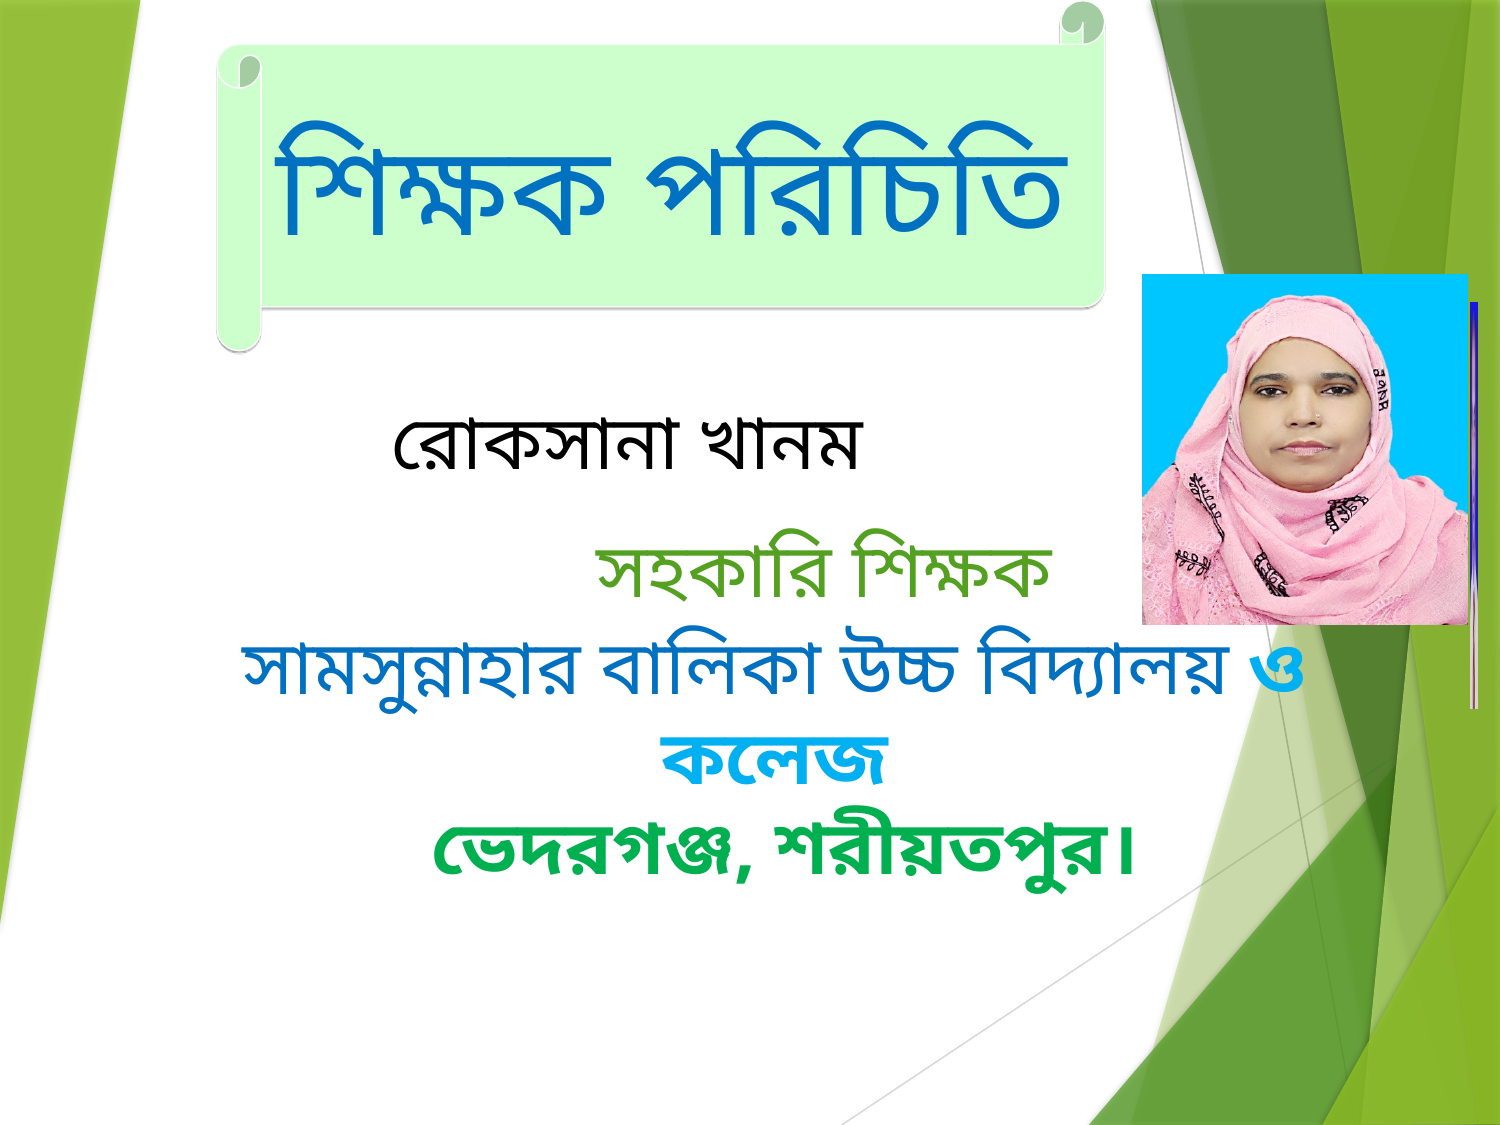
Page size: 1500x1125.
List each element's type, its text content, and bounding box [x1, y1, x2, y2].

text_box শিক্ষক পরিচিতি [217, 0, 1105, 351]
picture [1142, 295, 1479, 710]
text_box রোকসানা খানম সহকারি শিক্ষক সামসুন্নাহার বালিকা উচ্চ বিদ্যালয় ও কলেজ ভেদরগঞ্জ, শরীয়তপুর। [162, 387, 1388, 898]
